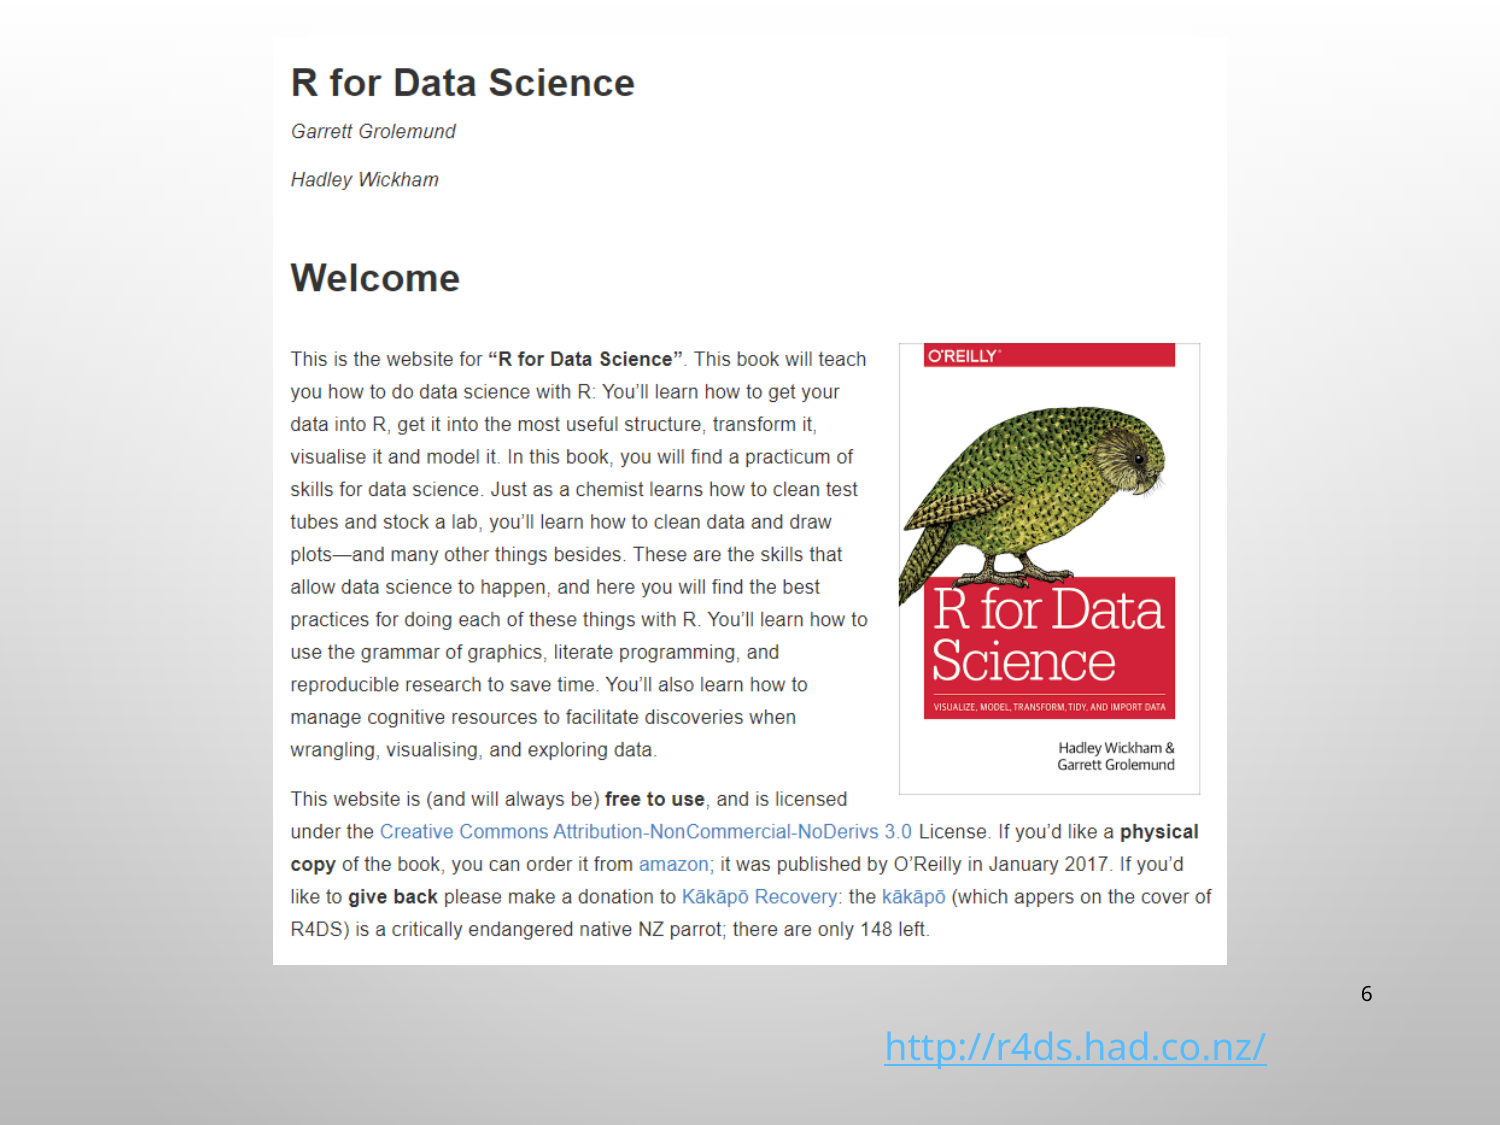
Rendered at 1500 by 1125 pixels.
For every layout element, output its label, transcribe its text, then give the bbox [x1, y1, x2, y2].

picture [0, 0, 1500, 1125]
text_box http://r4ds.had.co.nz/ [869, 1015, 1282, 1125]
slide_number 6 [1293, 965, 1388, 1025]
